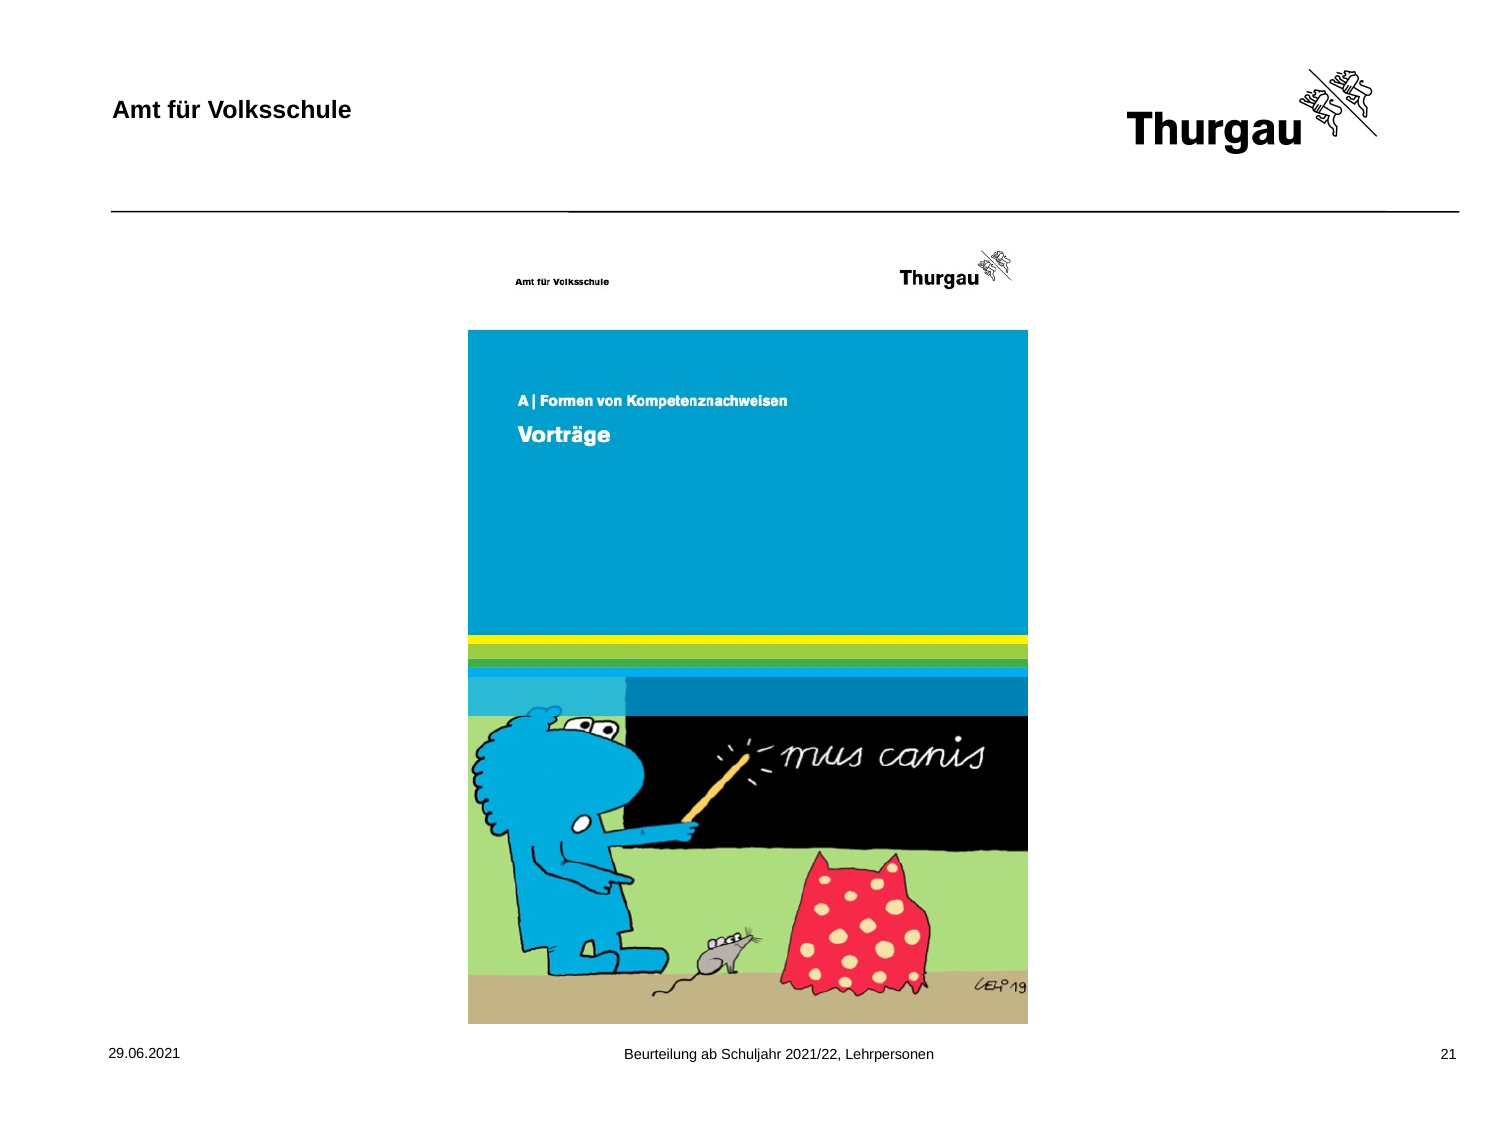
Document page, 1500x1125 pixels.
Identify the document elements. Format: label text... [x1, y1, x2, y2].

picture [468, 231, 1029, 330]
slide_number 21 [1149, 1037, 1463, 1089]
picture [468, 635, 1029, 667]
picture [627, 395, 786, 408]
picture [597, 397, 622, 407]
picture [540, 395, 593, 406]
footer Beurteilung ab Schuljahr 2021/22, Lehrpersonen [474, 1037, 1088, 1089]
picture [518, 395, 528, 406]
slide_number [93, 1036, 406, 1088]
picture [468, 678, 1029, 1024]
picture [1127, 69, 1377, 154]
picture [518, 426, 610, 446]
